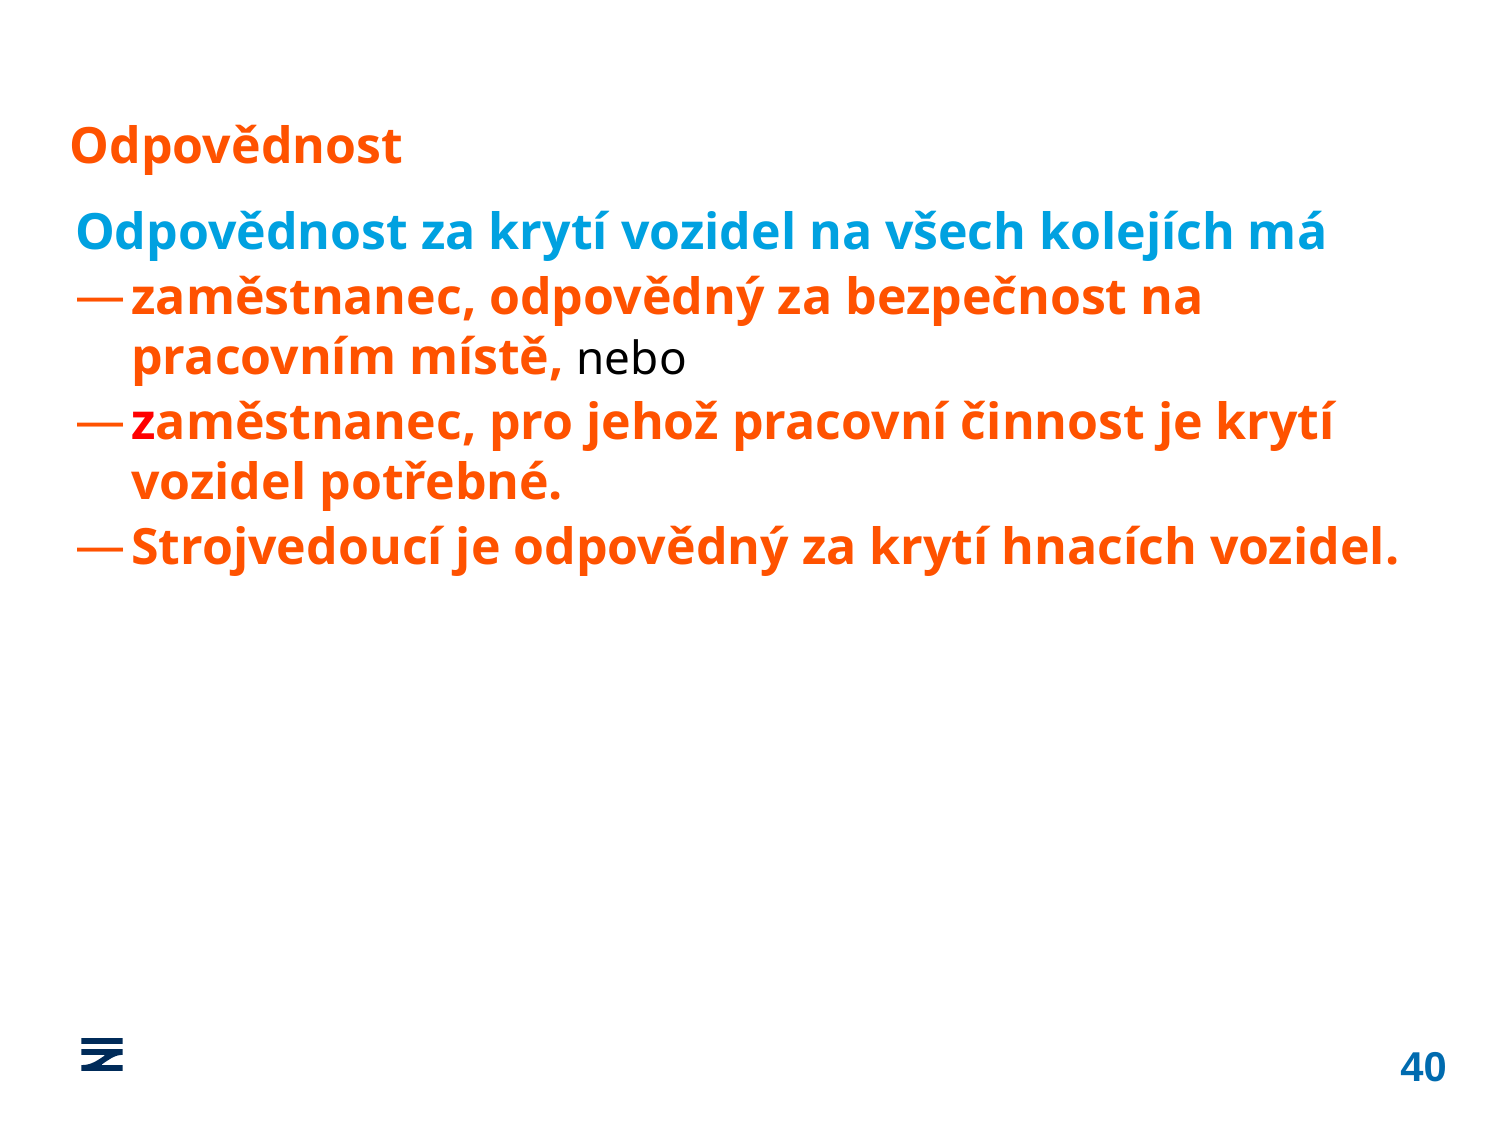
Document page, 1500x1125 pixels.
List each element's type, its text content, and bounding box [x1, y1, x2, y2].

list Odpovědnost [69, 113, 1436, 197]
list Odpovědnost za krytí vozidel na všech kolejích má zaměstnanec, odpovědný za bezpečnost na pracovním místě, nebo zaměstnanec, pro jehož pracovní činnost je krytí vozidel potřebné. Strojvedoucí je odpovědný za krytí hnacích vozidel. [75, 199, 1425, 1005]
slide_number 40 [1096, 1034, 1447, 1095]
